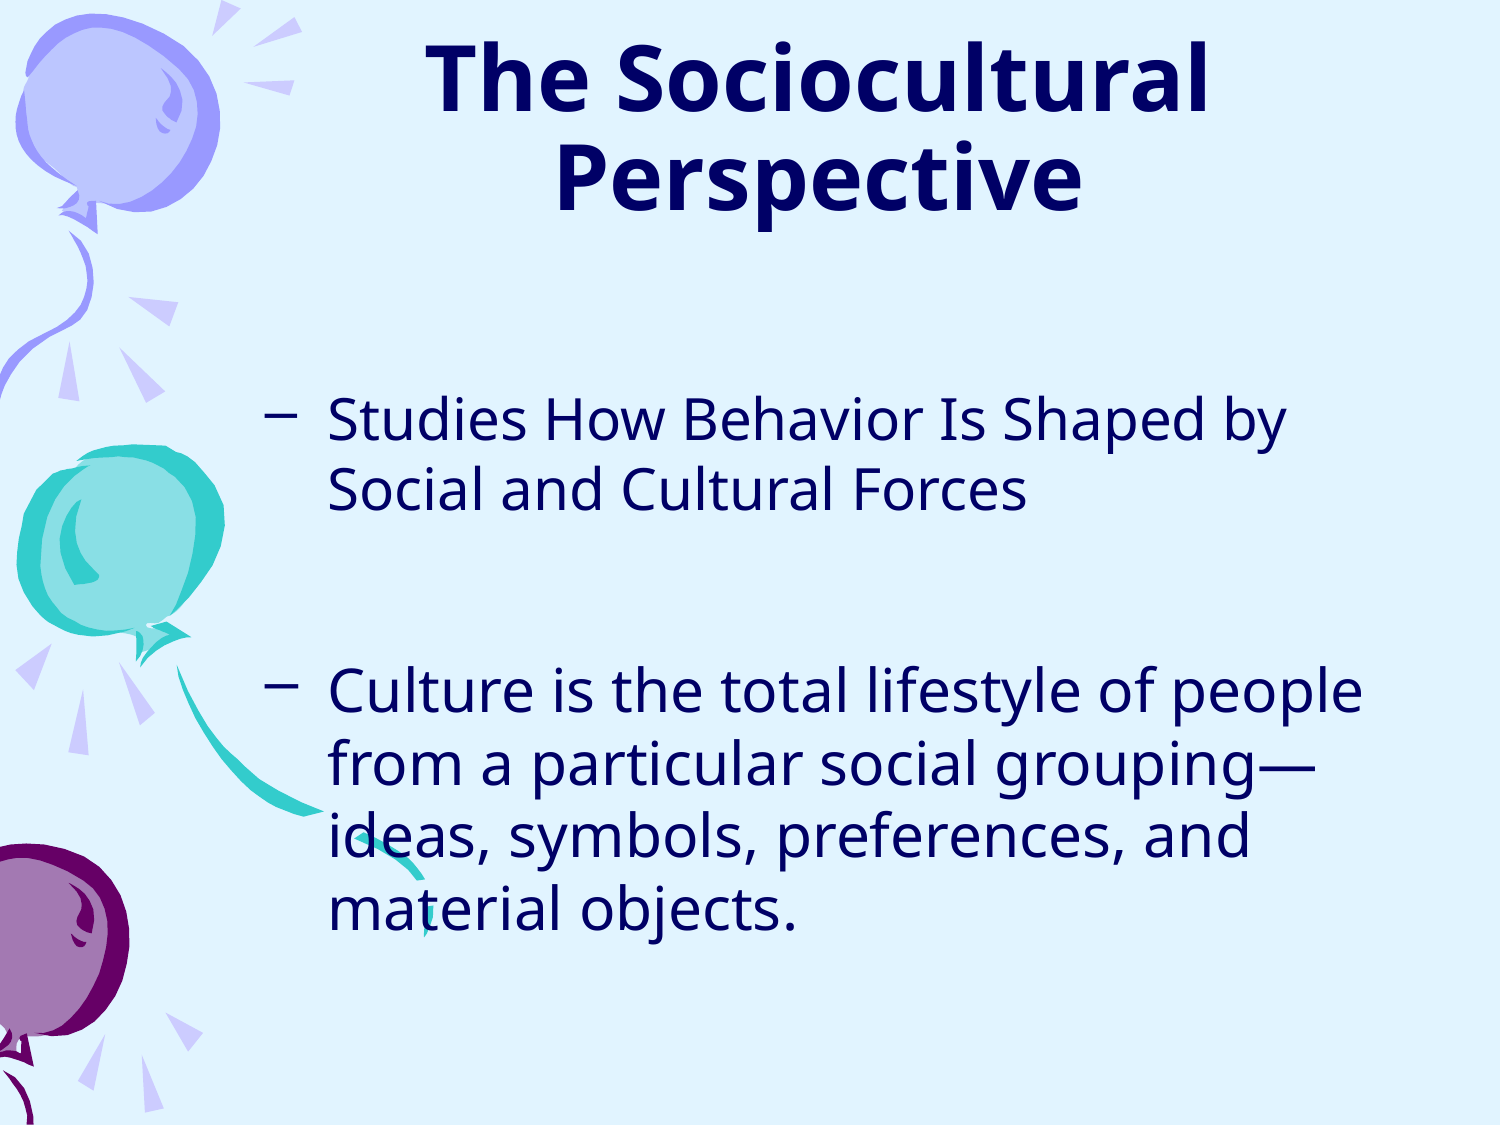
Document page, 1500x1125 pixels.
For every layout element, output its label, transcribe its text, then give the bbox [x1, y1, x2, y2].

title The Sociocultural Perspective [174, 37, 1463, 238]
list Studies How Behavior Is Shaped by Social and Cultural Forces Culture is the total lifestyle of people from a particular social grouping—ideas, symbols, preferences, and material objects. [174, 374, 1463, 1038]
